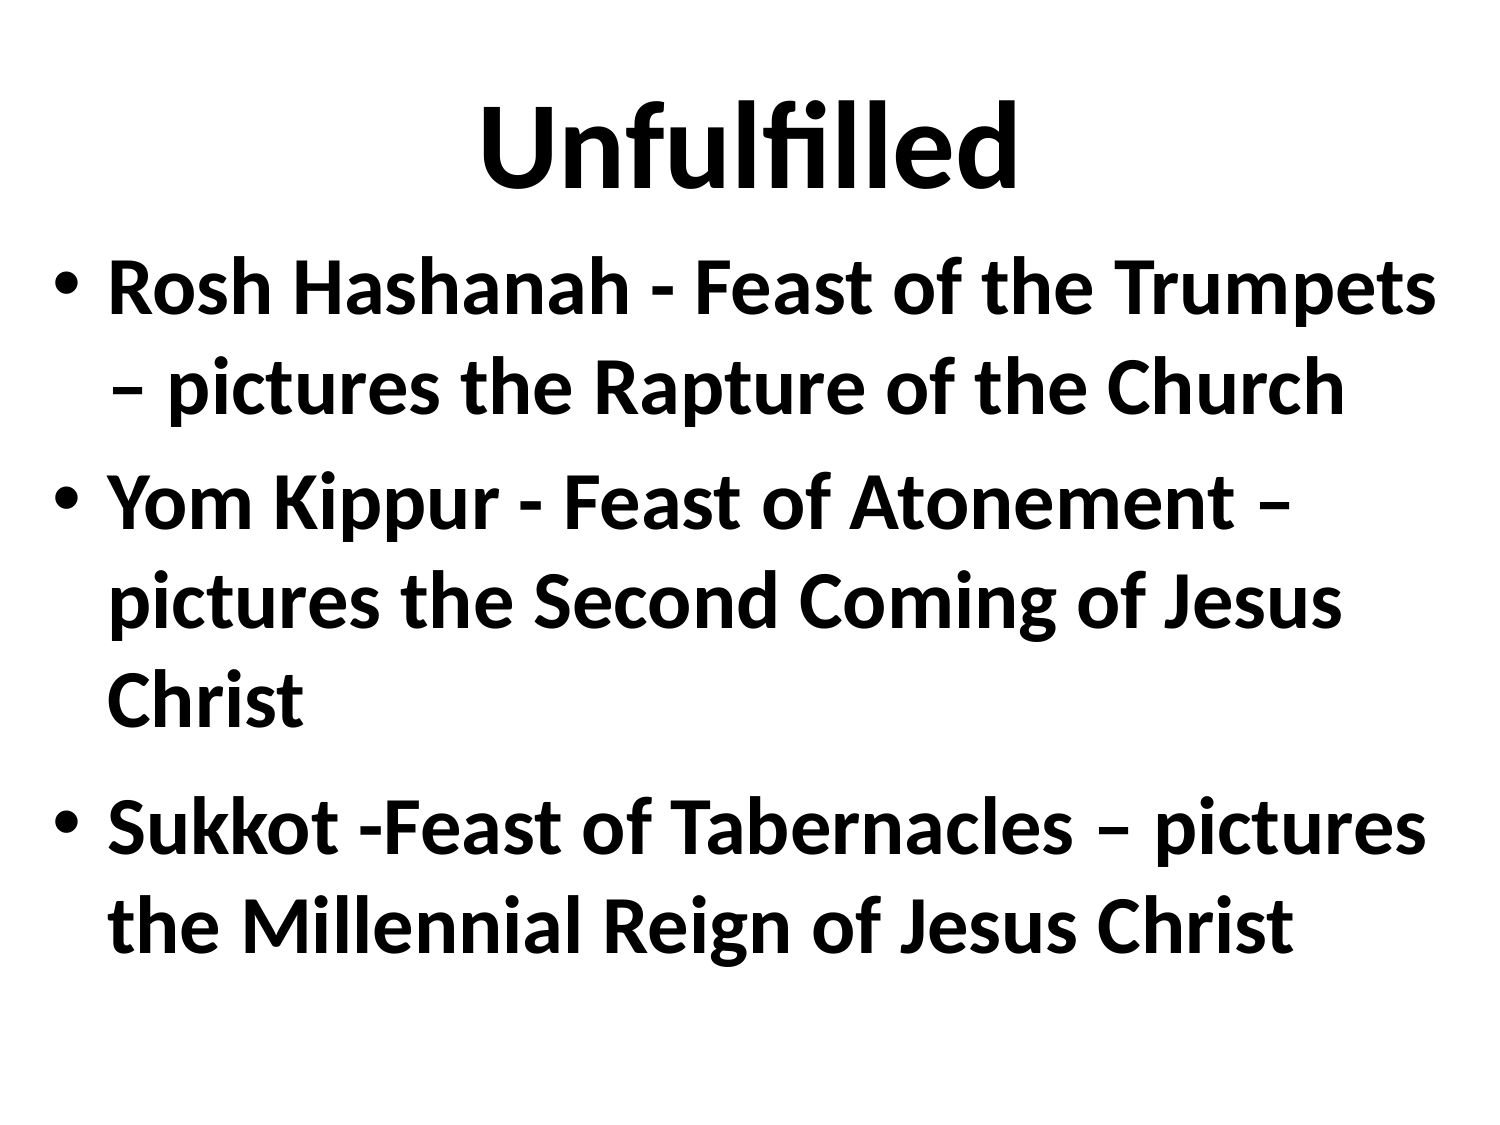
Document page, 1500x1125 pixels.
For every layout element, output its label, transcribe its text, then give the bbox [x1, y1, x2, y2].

title Unfulfilled [75, 45, 1425, 224]
list Rosh Hashanah - Feast of the Trumpets – pictures the Rapture of the Church Yom Kippur - Feast of Atonement – pictures the Second Coming of Jesus Christ Sukkot -Feast of Tabernacles – pictures the Millennial Reign of Jesus Christ [37, 224, 1475, 1088]
